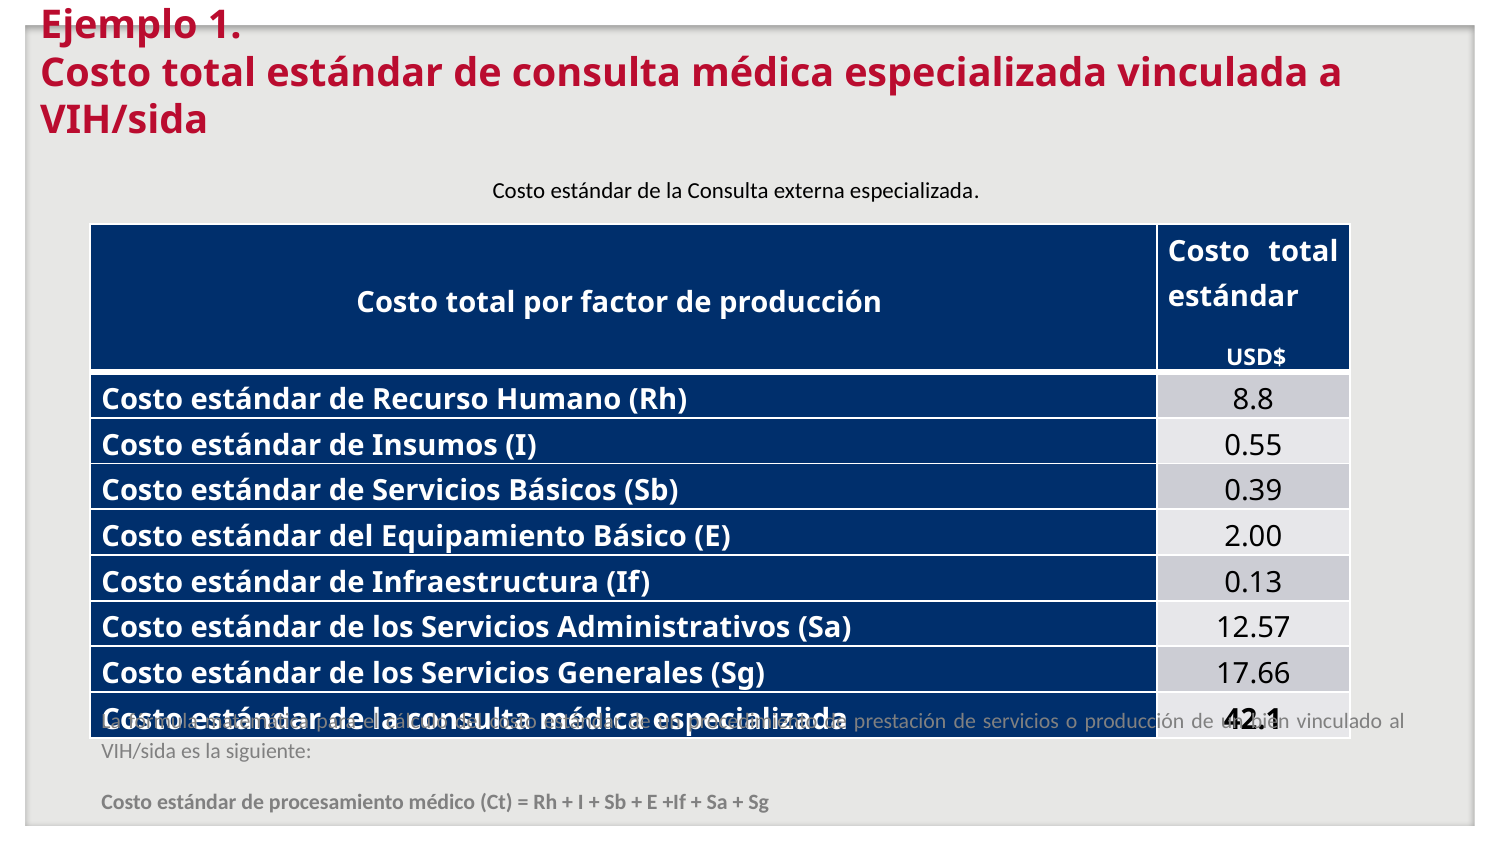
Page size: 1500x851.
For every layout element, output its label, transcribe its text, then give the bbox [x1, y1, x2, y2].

table_cell 0.13 [1158, 556, 1349, 600]
text_box La fórmula matemática para el cálculo del costo estándar de un procedimiento de prestación de servicios o producción de un bien vinculado al VIH/sida es la siguiente: Costo estándar de procesamiento médico (Ct) = Rh + I + Sb + E +If + Sa + Sg [86, 695, 1422, 821]
table_cell Costo estándar de los Servicios Administrativos (Sa) [91, 602, 1156, 645]
table_cell 0.55 [1158, 419, 1349, 463]
text_box Costo estándar de la Consulta externa especializada. [477, 168, 995, 211]
table_cell 12.57 [1158, 602, 1349, 645]
title Ejemplo 1. Costo total estándar de consulta médica especializada vinculada a VIH/sida [25, 31, 1475, 149]
table_cell 17.66 [1158, 647, 1349, 691]
table_cell Costo estándar de Infraestructura (If) [91, 556, 1156, 600]
table_cell Costo estándar de Servicios Básicos (Sb) [91, 464, 1156, 508]
table_cell Costo estándar de Insumos (I) [91, 419, 1156, 463]
table_cell 2.00 [1158, 510, 1349, 554]
table_header Costo total por factor de producción [91, 225, 1156, 369]
table_cell Costo estándar de los Servicios Generales (Sg) [91, 647, 1156, 691]
table_cell 8.8 [1158, 375, 1349, 417]
table_cell Costo estándar del Equipamiento Básico (E) [91, 510, 1156, 554]
table_cell Costo estándar de Recurso Humano (Rh) [91, 375, 1156, 417]
table_header Costo total estándar USD$ [1158, 225, 1349, 369]
table_cell 0.39 [1158, 464, 1349, 508]
